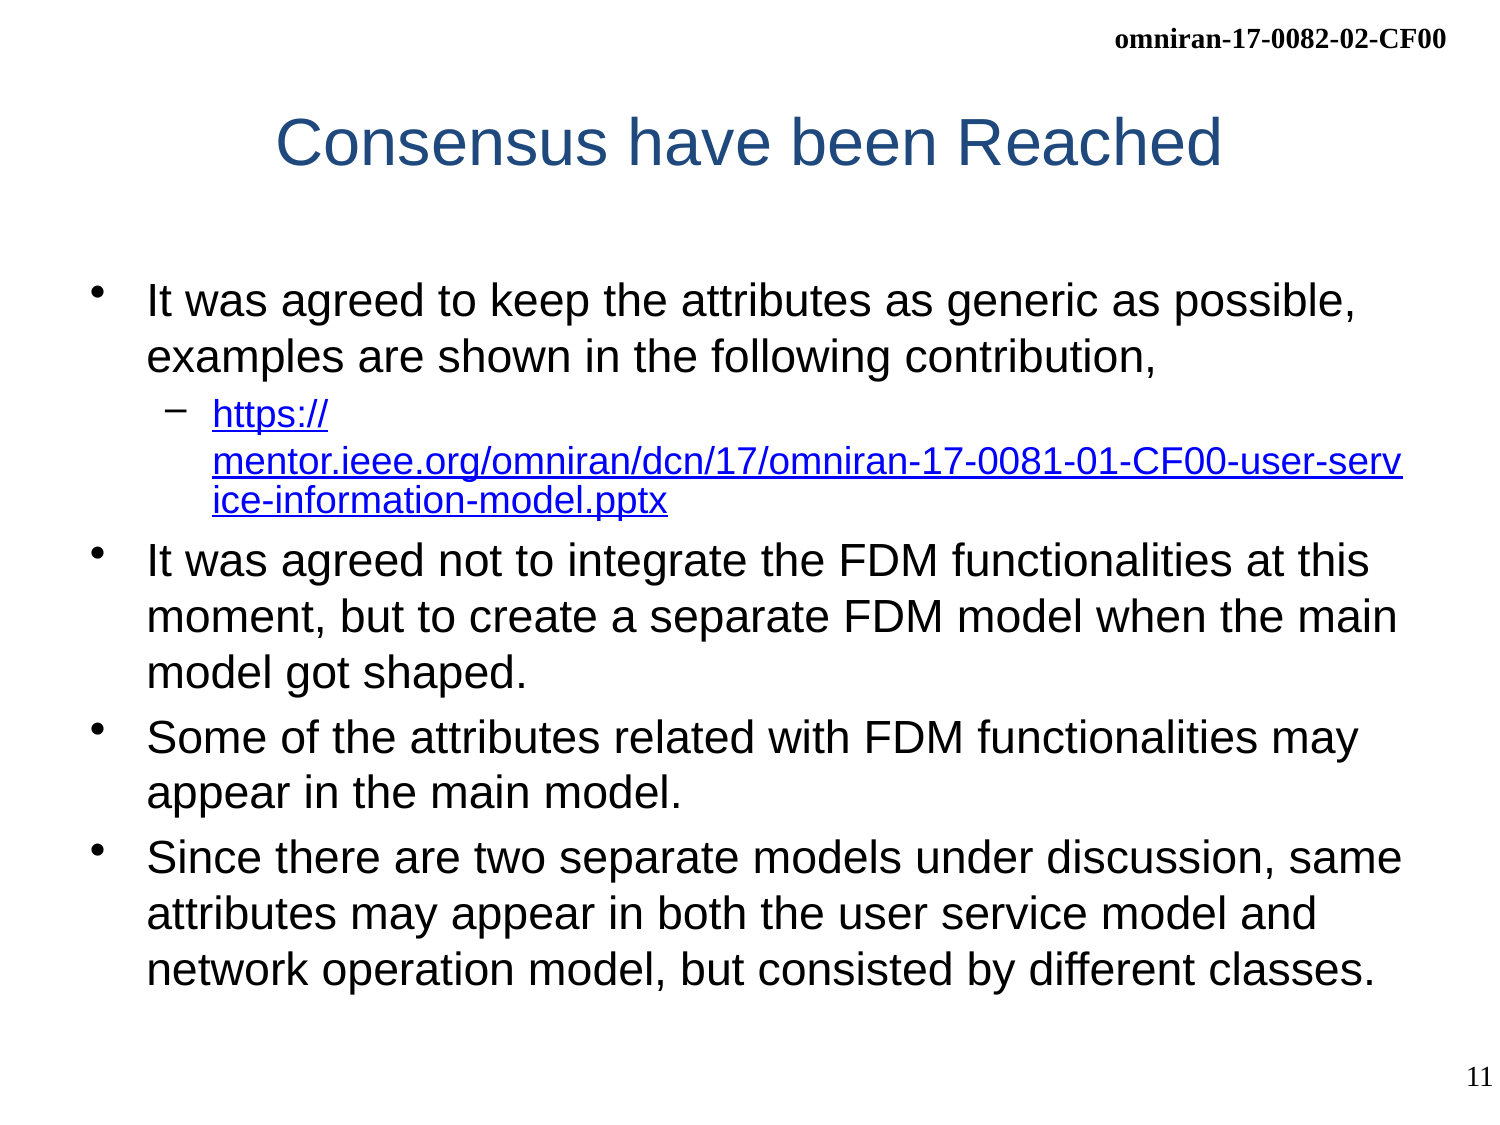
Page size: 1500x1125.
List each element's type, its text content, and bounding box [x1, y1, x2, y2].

title Consensus have been Reached [75, 45, 1425, 233]
list It was agreed to keep the attributes as generic as possible, examples are shown in the following contribution, https://mentor.ieee.org/omniran/dcn/17/omniran-17-0081-01-CF00-user-service-information-model.pptx It was agreed not to integrate the FDM functionalities at this moment, but to create a separate FDM model when the main model got shaped. Some of the attributes related with FDM functionalities may appear in the main model. Since there are two separate models under discussion, same attributes may appear in both the user service model and network operation model, but consisted by different classes. [75, 262, 1425, 1005]
